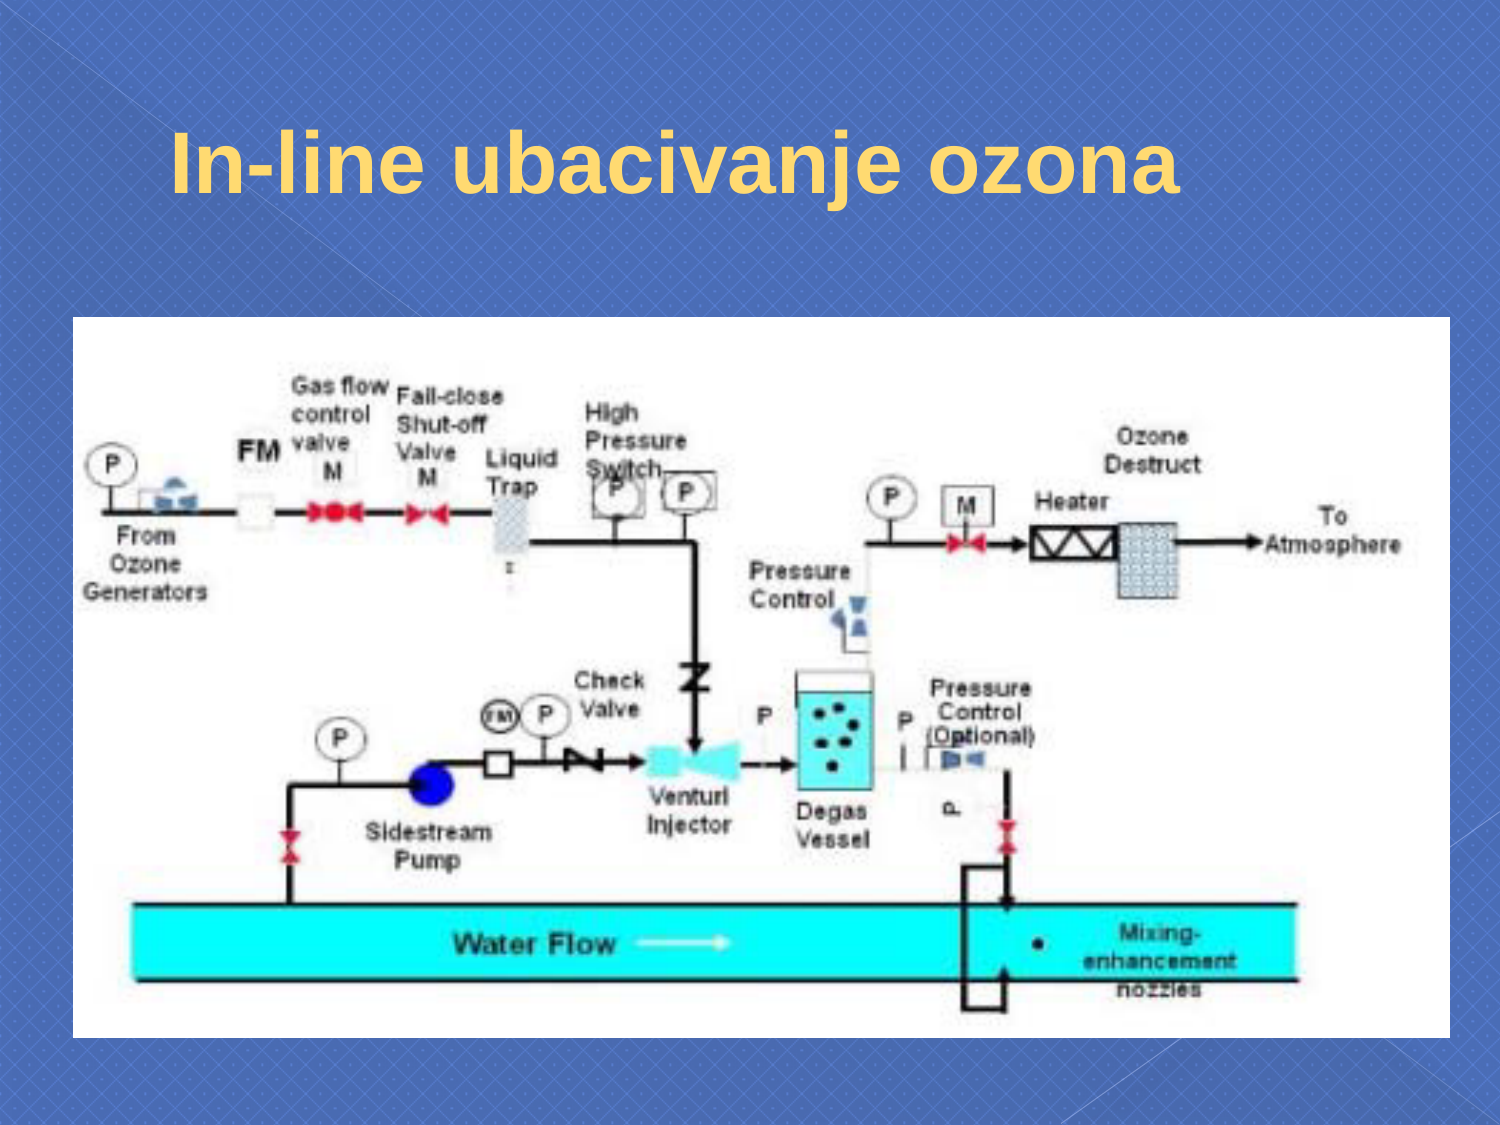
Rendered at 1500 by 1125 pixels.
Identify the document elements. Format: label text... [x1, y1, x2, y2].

title In-line ubacivanje ozona [75, 43, 1425, 274]
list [73, 317, 1451, 1038]
